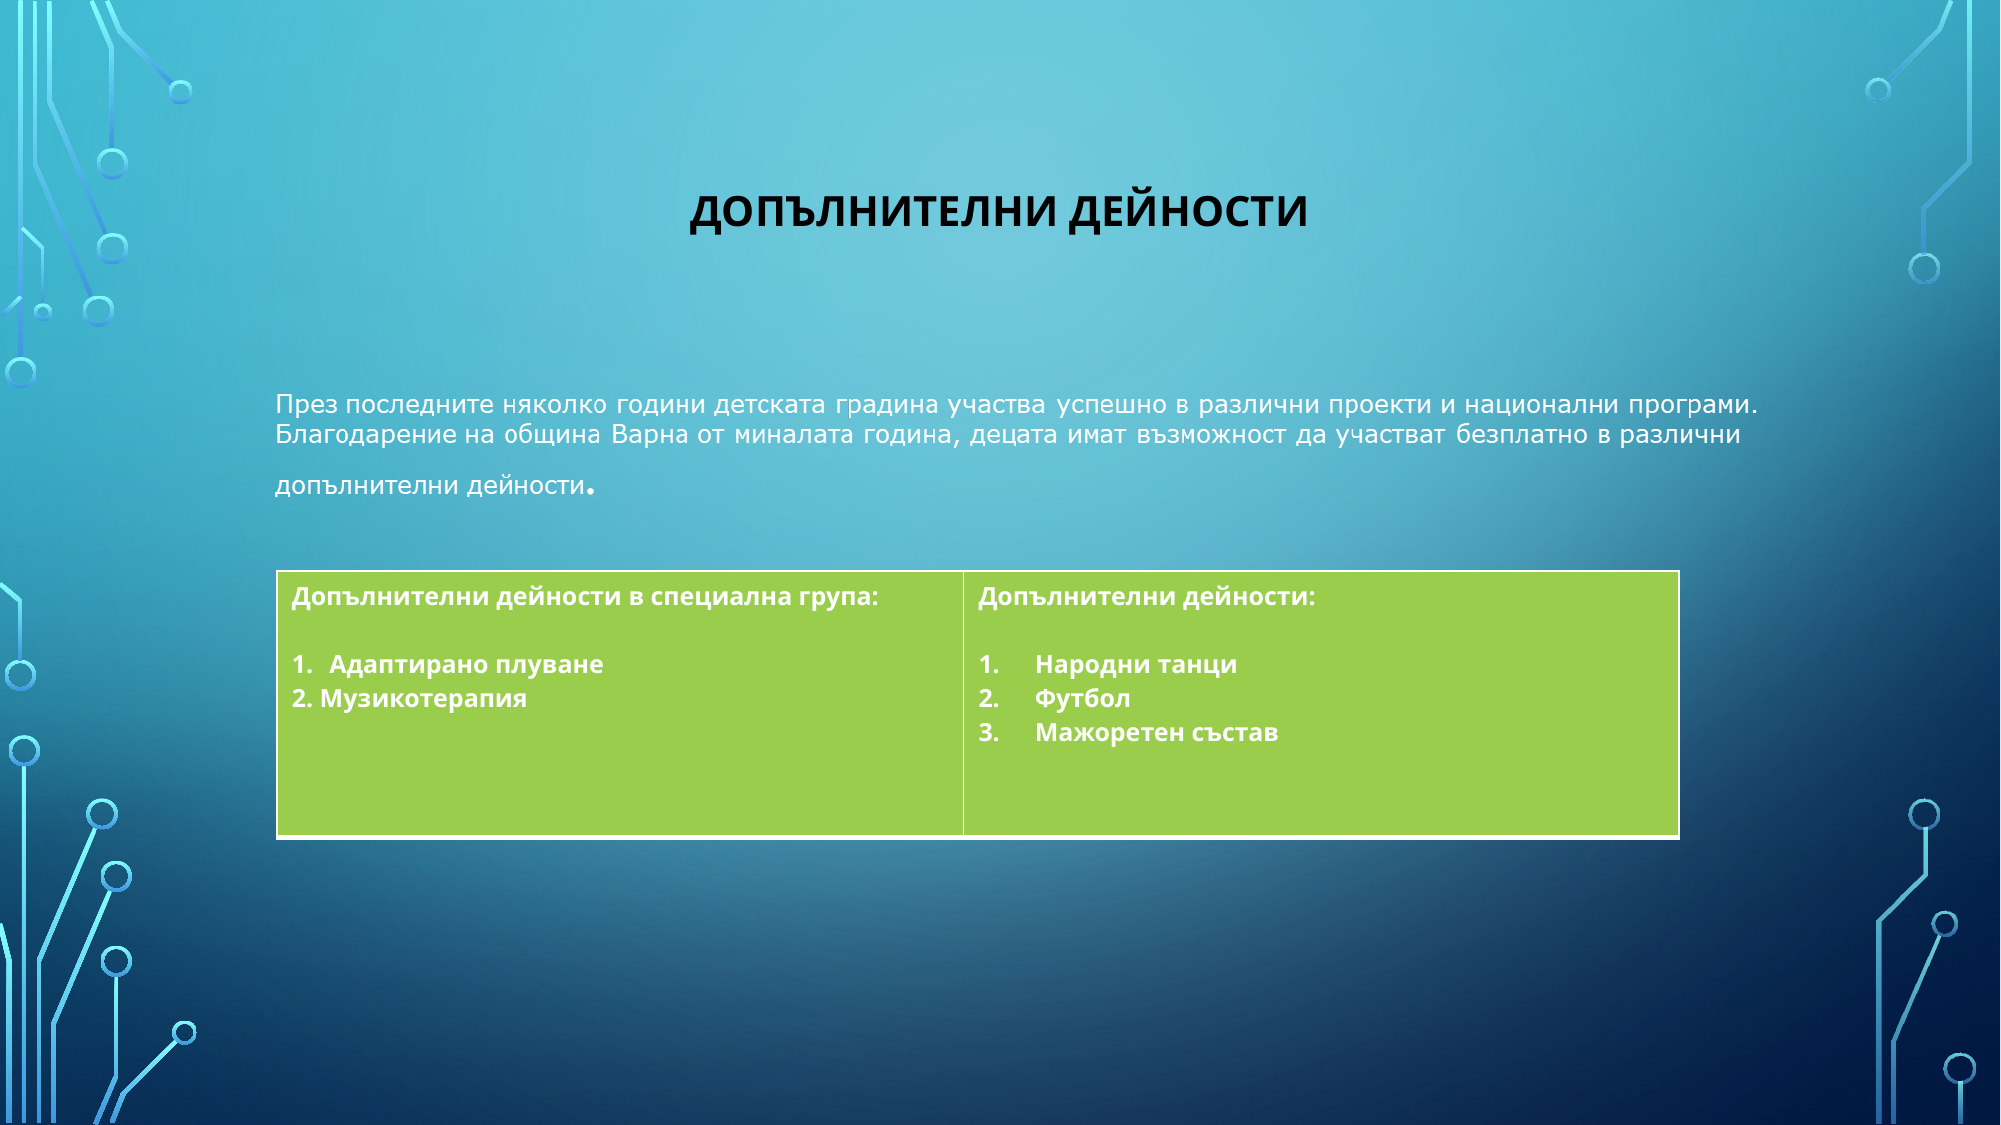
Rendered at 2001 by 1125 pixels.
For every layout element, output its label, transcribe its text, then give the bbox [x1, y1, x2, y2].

picture [260, 379, 1773, 537]
title ДОПЪЛНИТЕЛНИ ДЕЙНОСТИ [187, 101, 1813, 325]
table_header Допълнителни дейности: Народни танци Футбол Мажоретен състав [964, 572, 1678, 835]
table_header Допълнителни дейности в специална група: Адаптирано плуване 2. Музикотерапия [278, 572, 963, 835]
list [187, 324, 786, 950]
